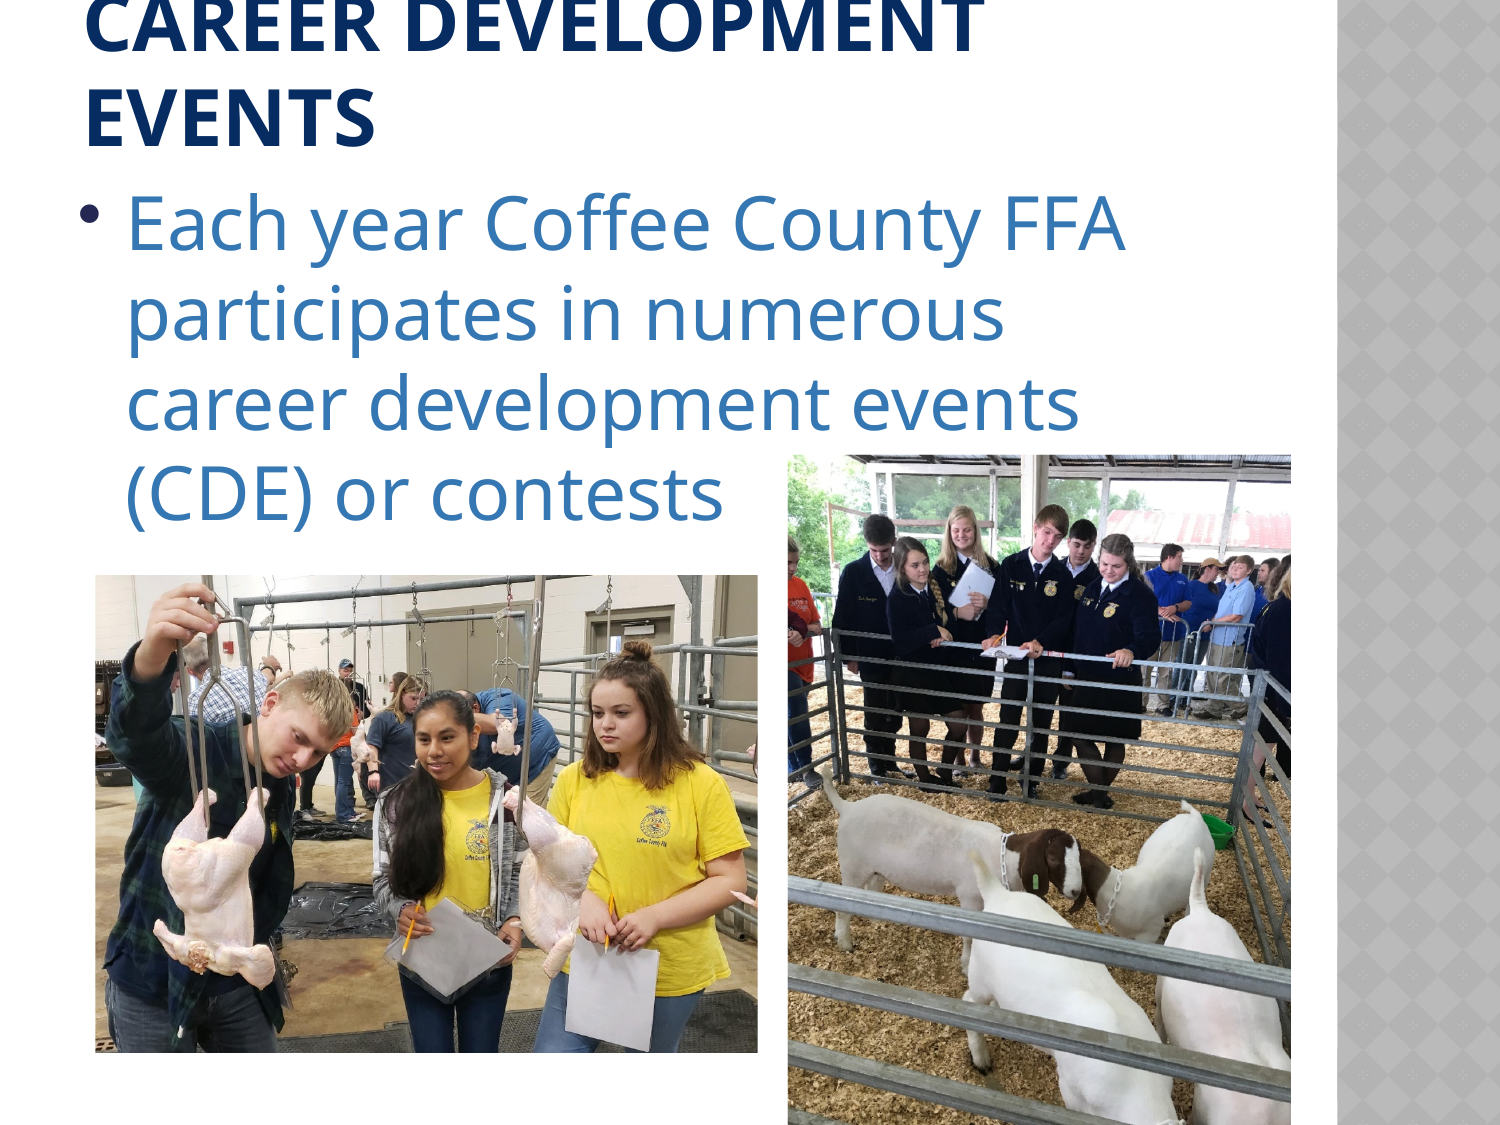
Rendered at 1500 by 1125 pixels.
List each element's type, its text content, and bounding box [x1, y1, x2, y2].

picture [94, 574, 759, 1053]
picture [788, 1049, 1291, 1124]
picture [788, 455, 1291, 536]
picture [703, 537, 1375, 1042]
title Career Development events [75, 52, 1263, 163]
list Each year Coffee County FFA participates in numerous career development events (CDE) or contests [65, 168, 1254, 642]
